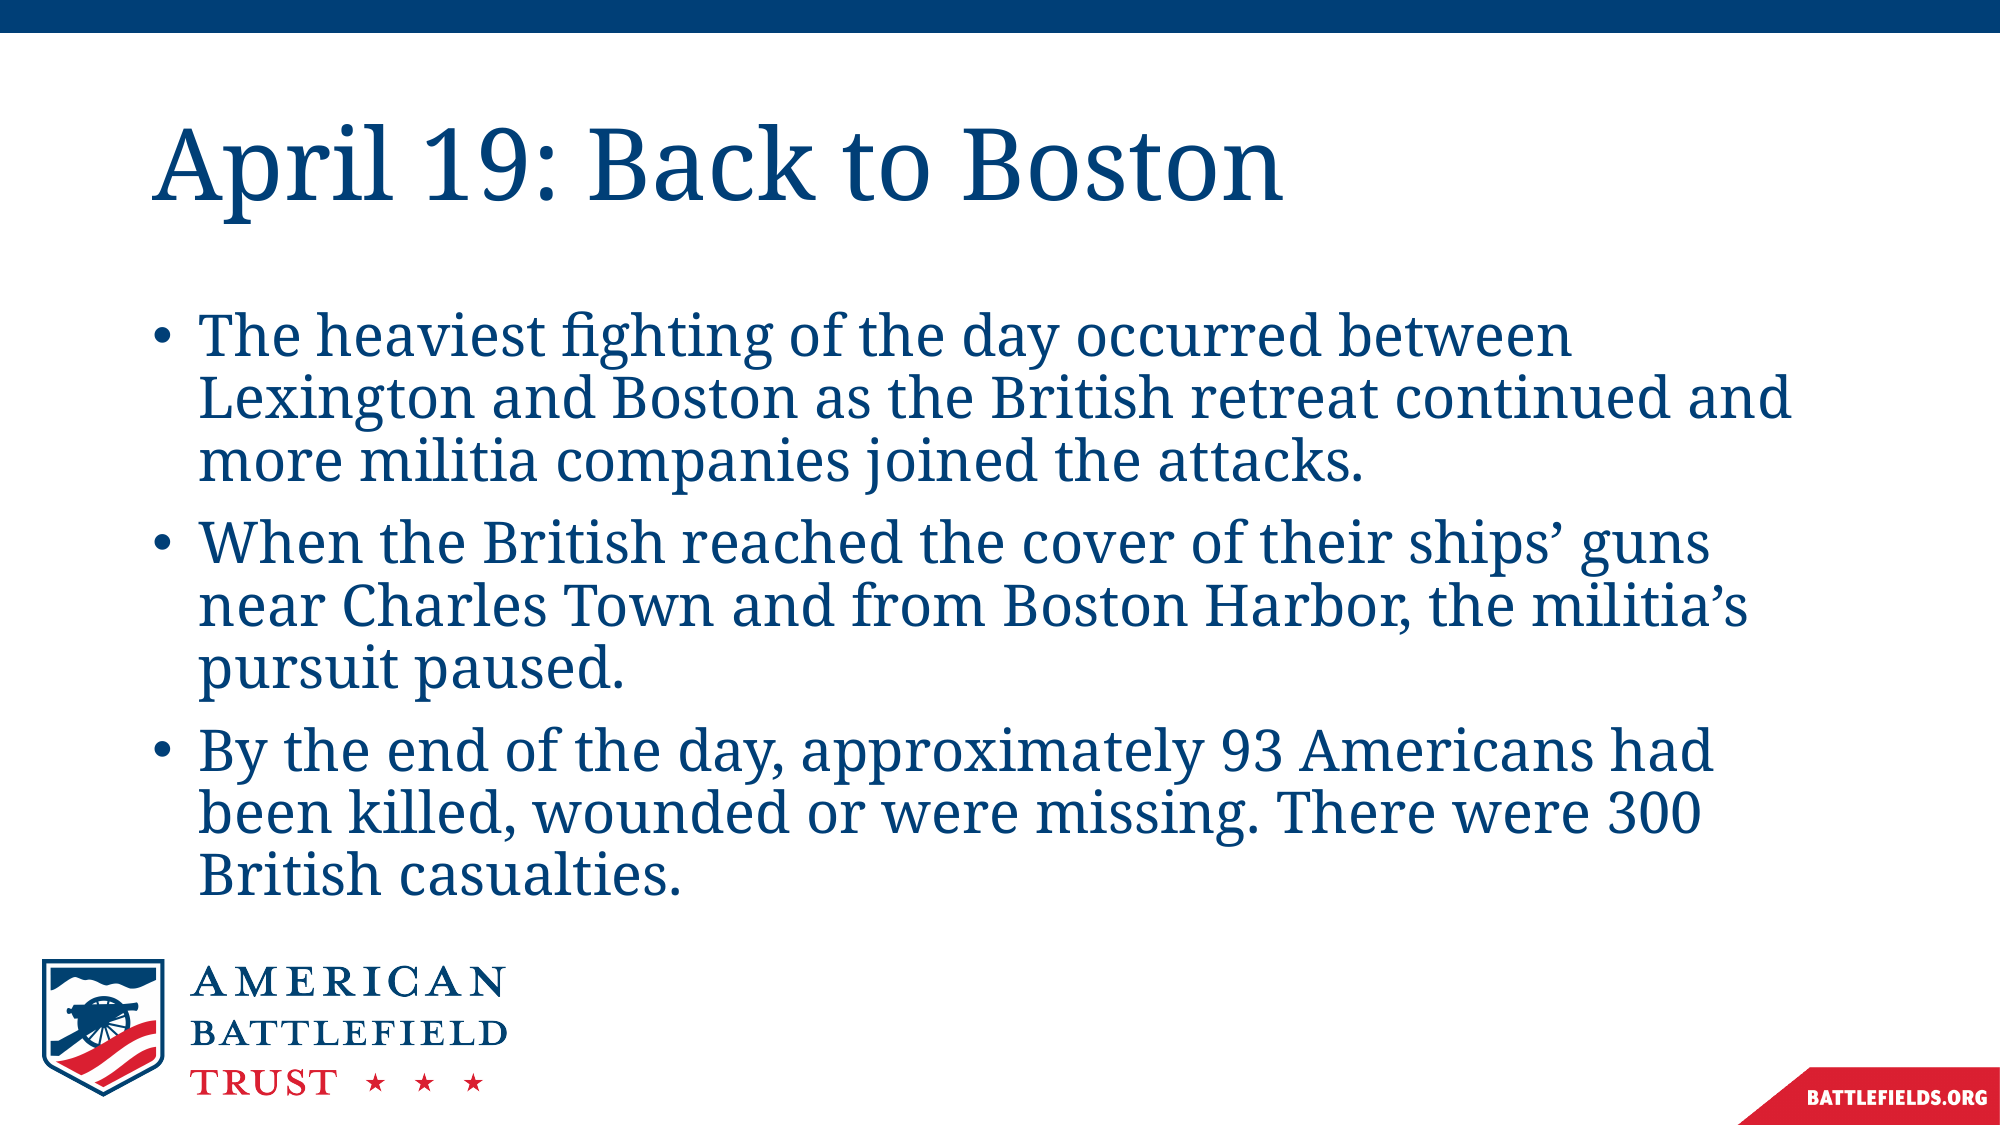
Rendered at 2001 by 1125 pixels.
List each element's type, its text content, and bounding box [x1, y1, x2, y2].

title April 19: Back to Boston [137, 59, 1863, 278]
list The heaviest fighting of the day occurred between Lexington and Boston as the British retreat continued and more militia companies joined the attacks. When the British reached the cover of their ships’ guns near Charles Town and from Boston Harbor, the militia’s pursuit paused. By the end of the day, approximately 93 Americans had been killed, wounded or were missing. There were 300 British casualties. [137, 299, 1863, 920]
picture [42, 959, 508, 1097]
picture [1737, 1067, 2000, 1125]
